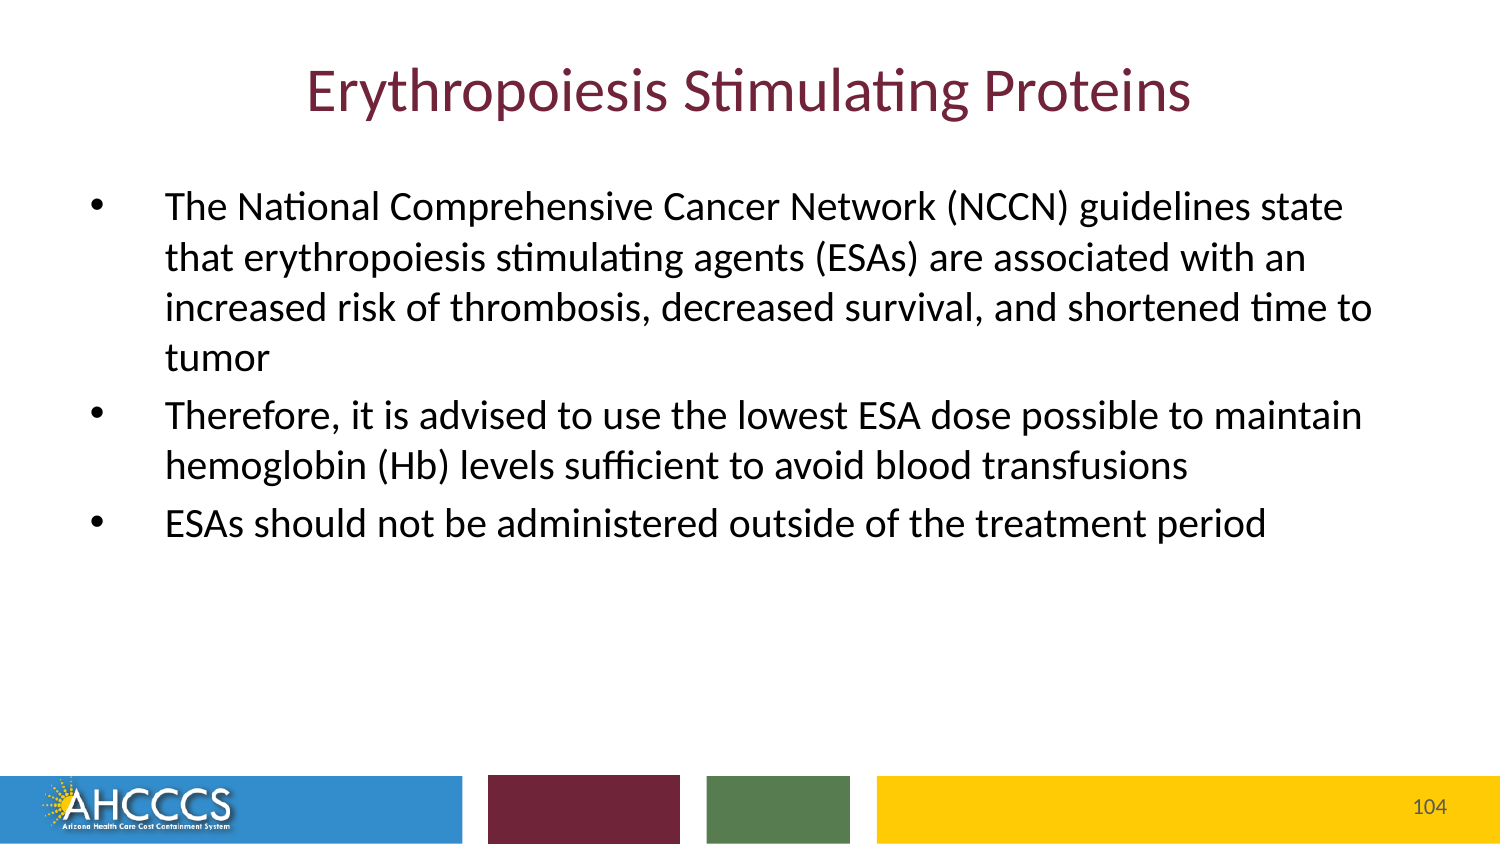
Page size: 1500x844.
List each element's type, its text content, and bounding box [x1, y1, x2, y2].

title Erythropoiesis Stimulating Proteins [75, 22, 1425, 163]
picture [42, 776, 230, 830]
list The National Comprehensive Cancer Network (NCCN) guidelines state that erythropoiesis stimulating agents (ESAs) are associated with an increased risk of thrombosis, decreased survival, and shortened time to tumor Therefore, it is advised to use the lowest ESA dose possible to maintain hemoglobin (Hb) levels sufficient to avoid blood transfusions ESAs should not be administered outside of the treatment period [75, 171, 1425, 729]
